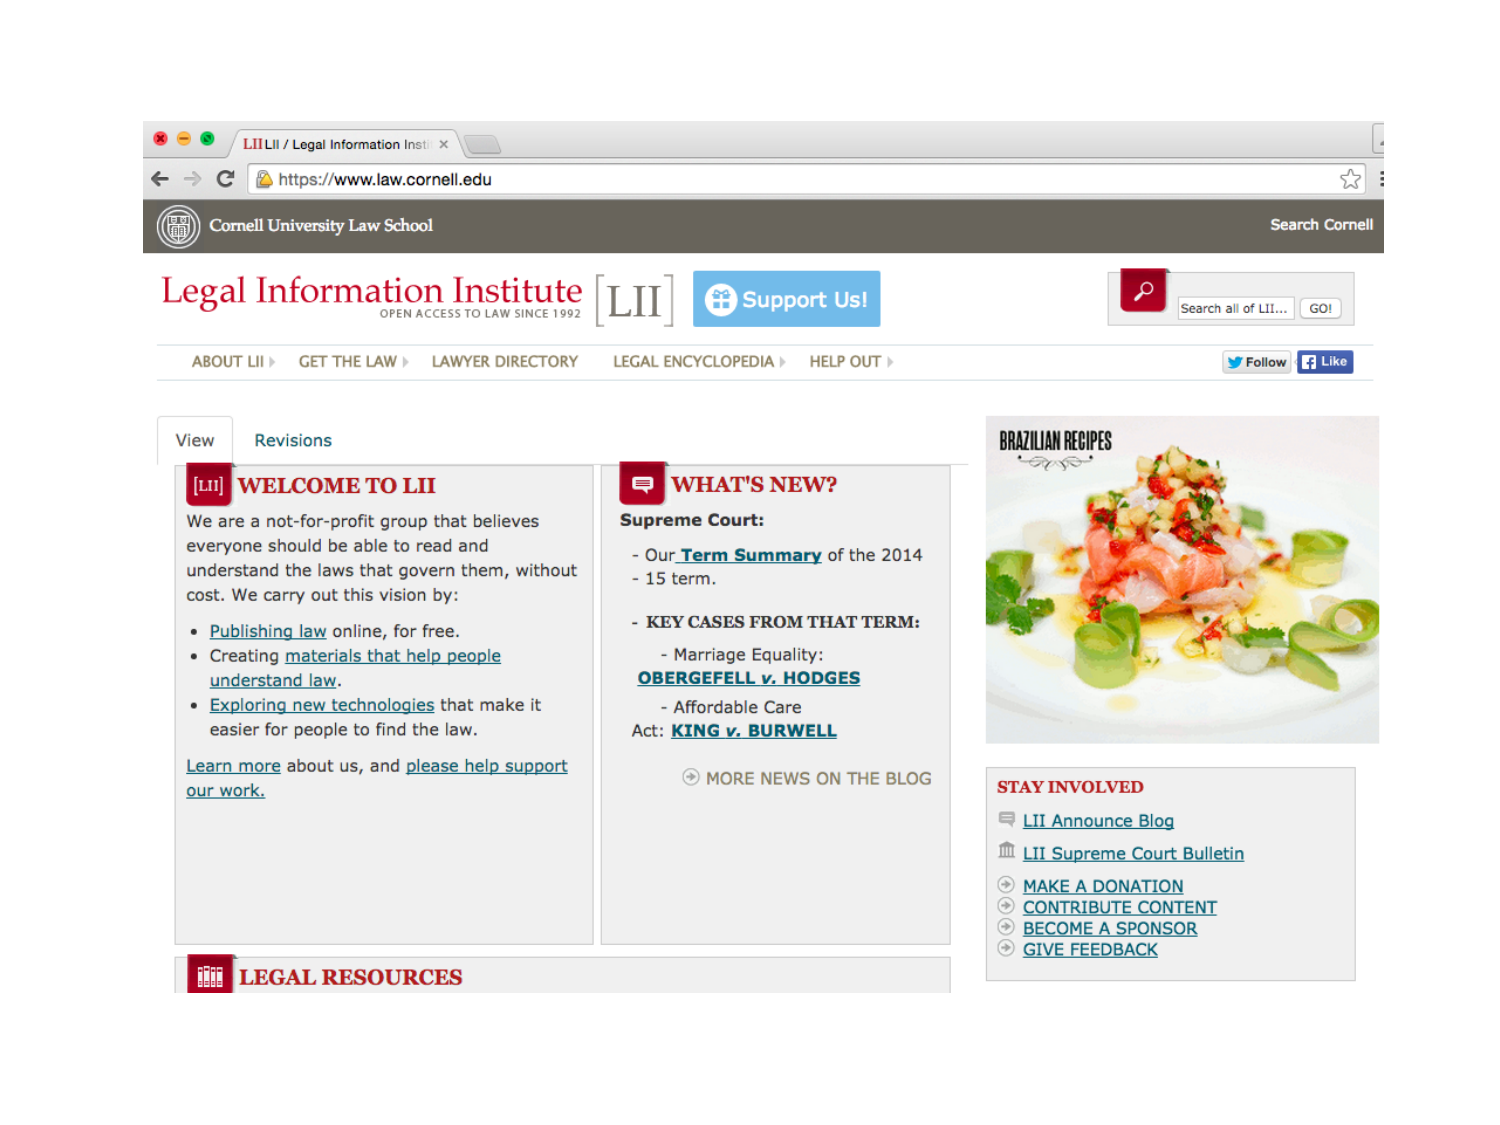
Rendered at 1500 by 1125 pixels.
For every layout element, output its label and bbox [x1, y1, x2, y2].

picture [143, 121, 1384, 993]
